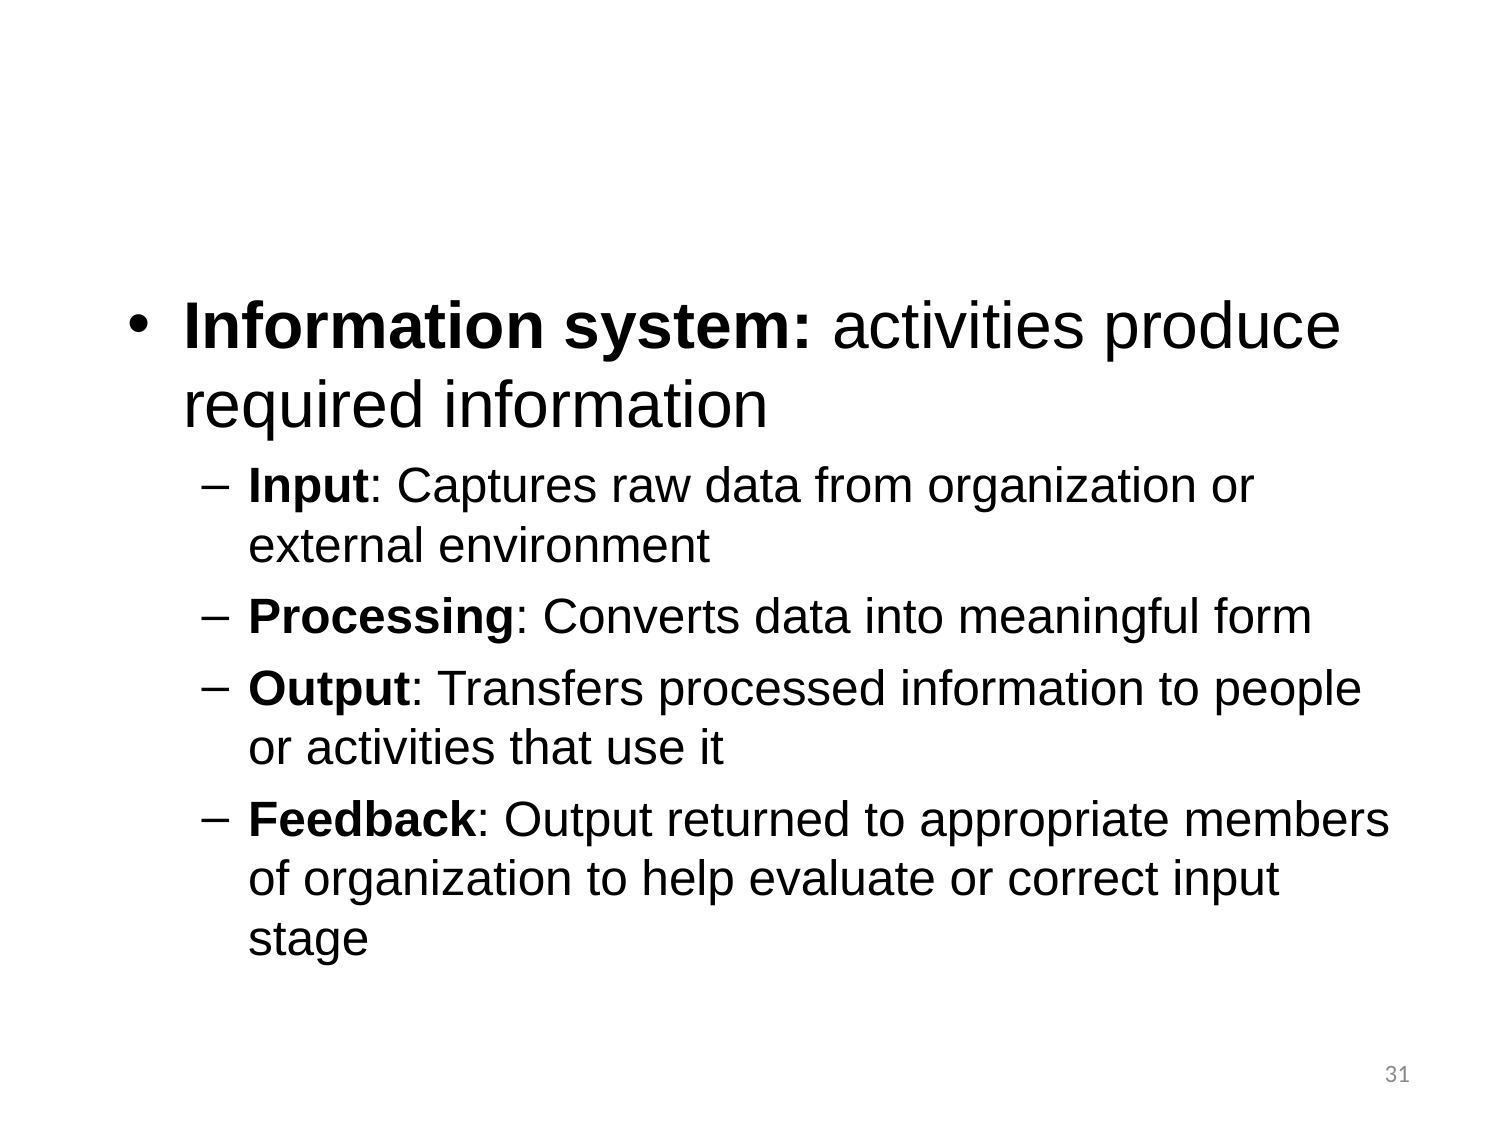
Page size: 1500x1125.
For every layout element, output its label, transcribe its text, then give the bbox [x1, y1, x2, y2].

slide_number 31 [1074, 1042, 1425, 1103]
list Information system: activities produce required information Input: Captures raw data from organization or external environment Processing: Converts data into meaningful form Output: Transfers processed information to people or activities that use it Feedback: Output returned to appropriate members of organization to help evaluate or correct input stage [112, 275, 1413, 975]
